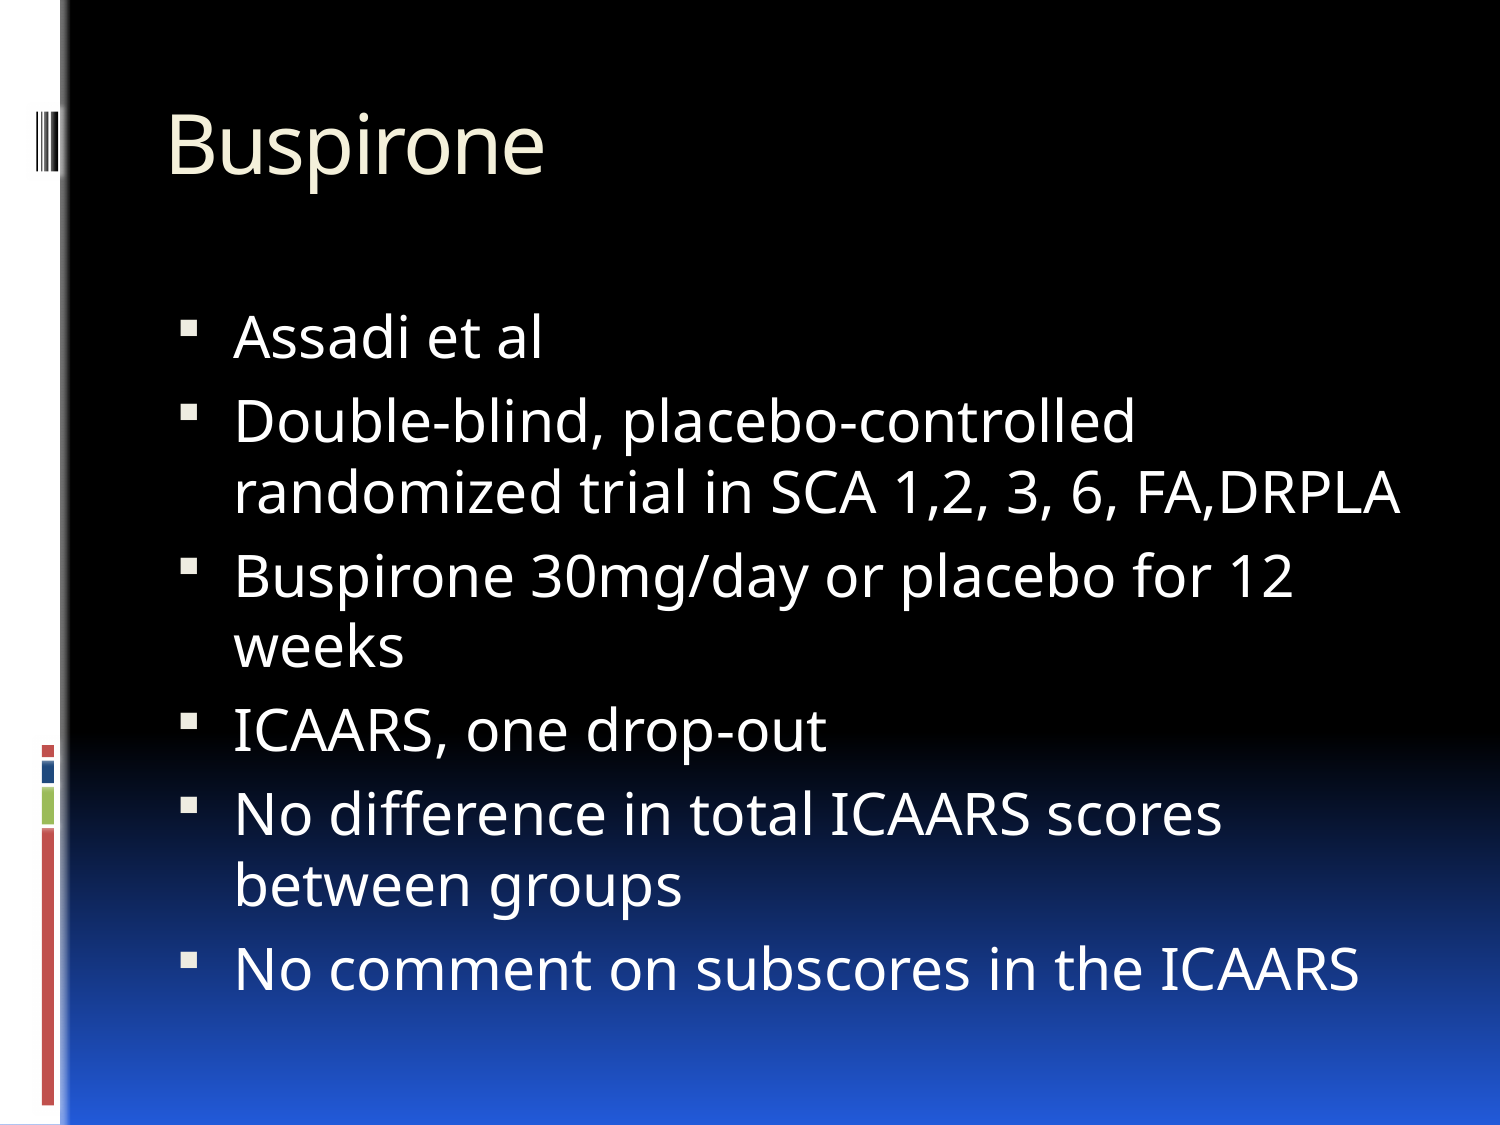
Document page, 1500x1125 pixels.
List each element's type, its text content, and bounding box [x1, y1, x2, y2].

list Assadi et al Double-blind, placebo-controlled randomized trial in SCA 1,2, 3, 6, FA,DRPLA Buspirone 30mg/day or placebo for 12 weeks ICAARS, one drop-out No difference in total ICAARS scores between groups No comment on subscores in the ICAARS [150, 292, 1425, 1043]
title Buspirone [150, 83, 1425, 234]
